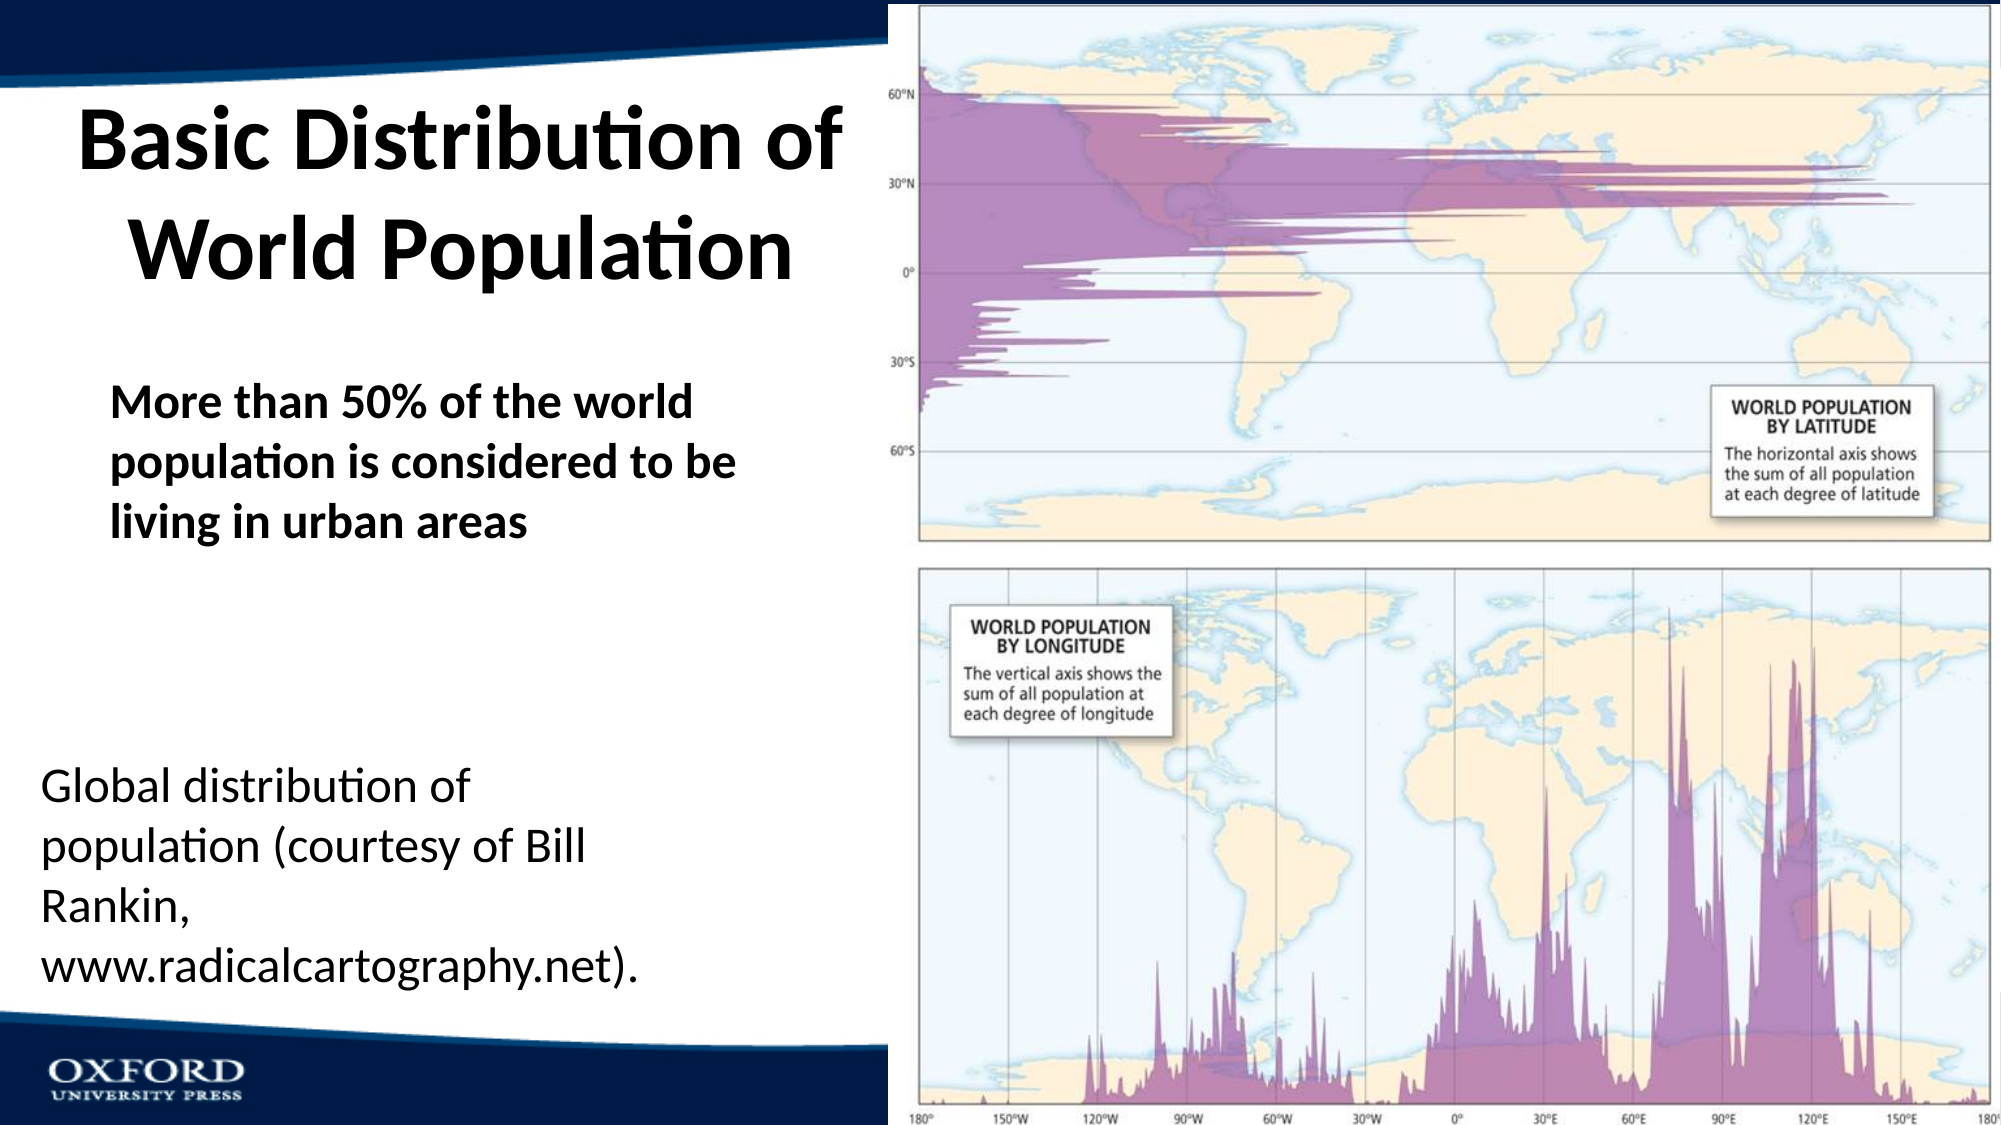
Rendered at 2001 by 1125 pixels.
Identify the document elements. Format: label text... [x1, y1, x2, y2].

list Global distribution of population (courtesy of Bill Rankin, www.radicalcartography.net). [25, 744, 640, 970]
title Basic Distribution of World Population [50, 59, 873, 316]
text_box More than 50% of the world population is considered to be living in urban areas [94, 361, 827, 556]
picture [0, 0, 2001, 1125]
